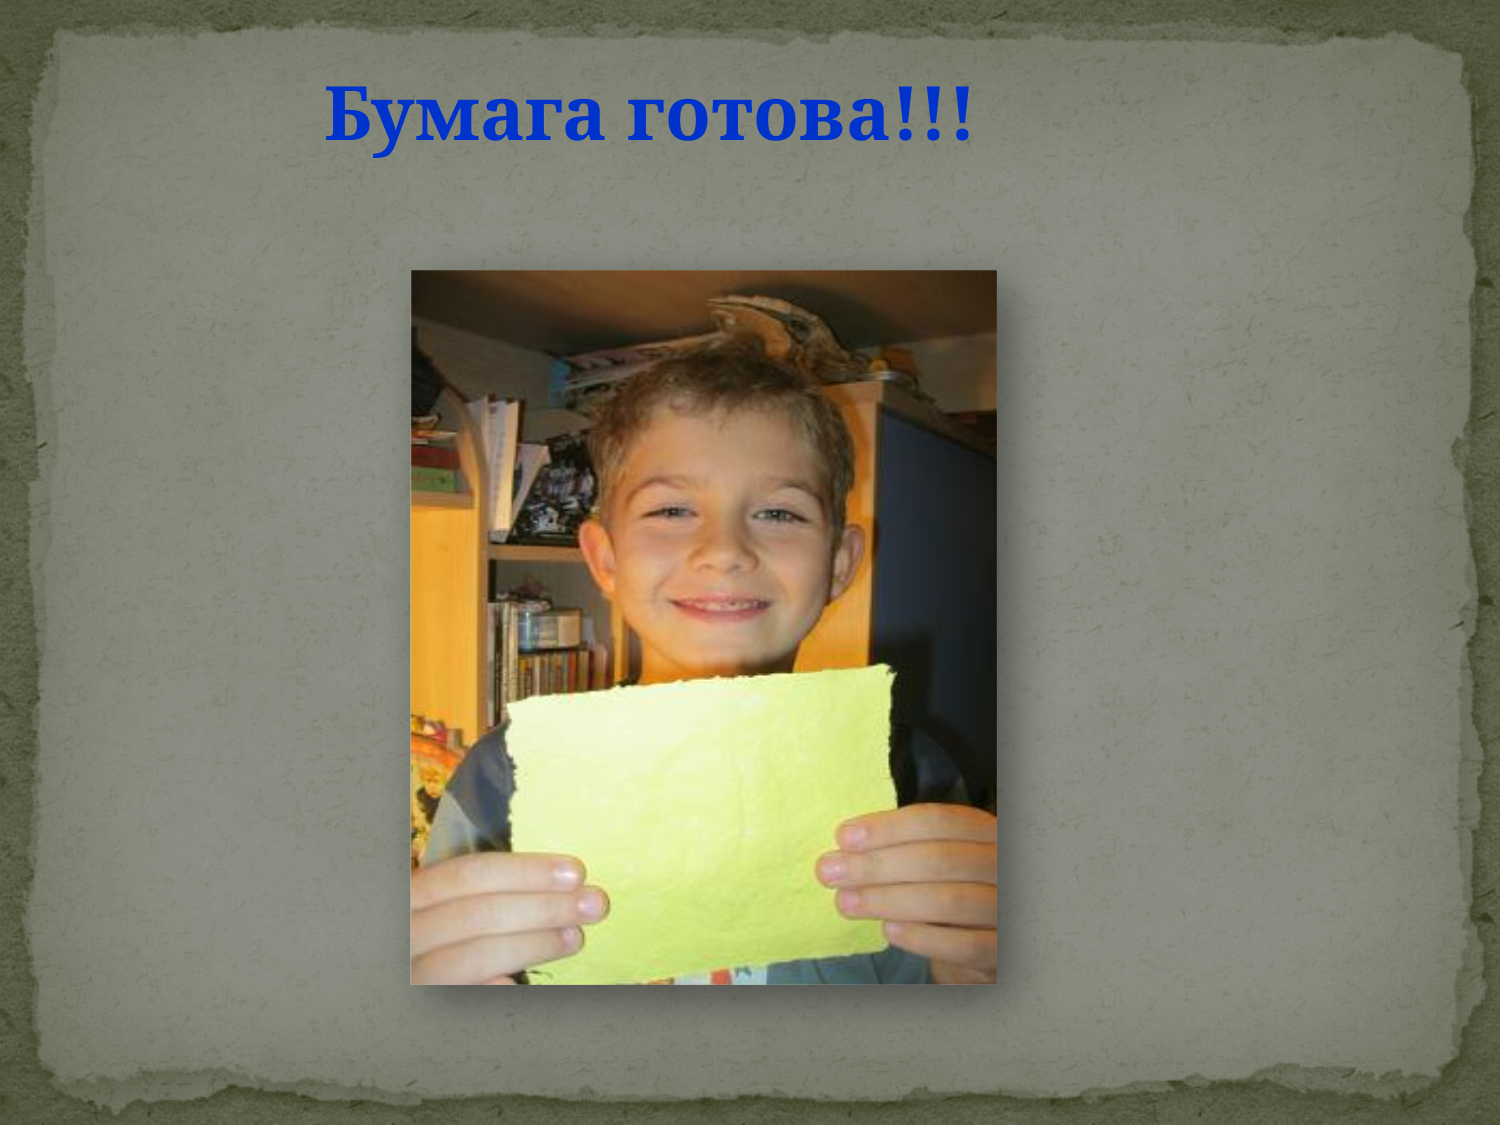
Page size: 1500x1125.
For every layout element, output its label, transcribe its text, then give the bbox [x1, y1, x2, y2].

text_box Бумага готова!!! [234, 58, 1067, 164]
picture [347, 271, 1060, 984]
